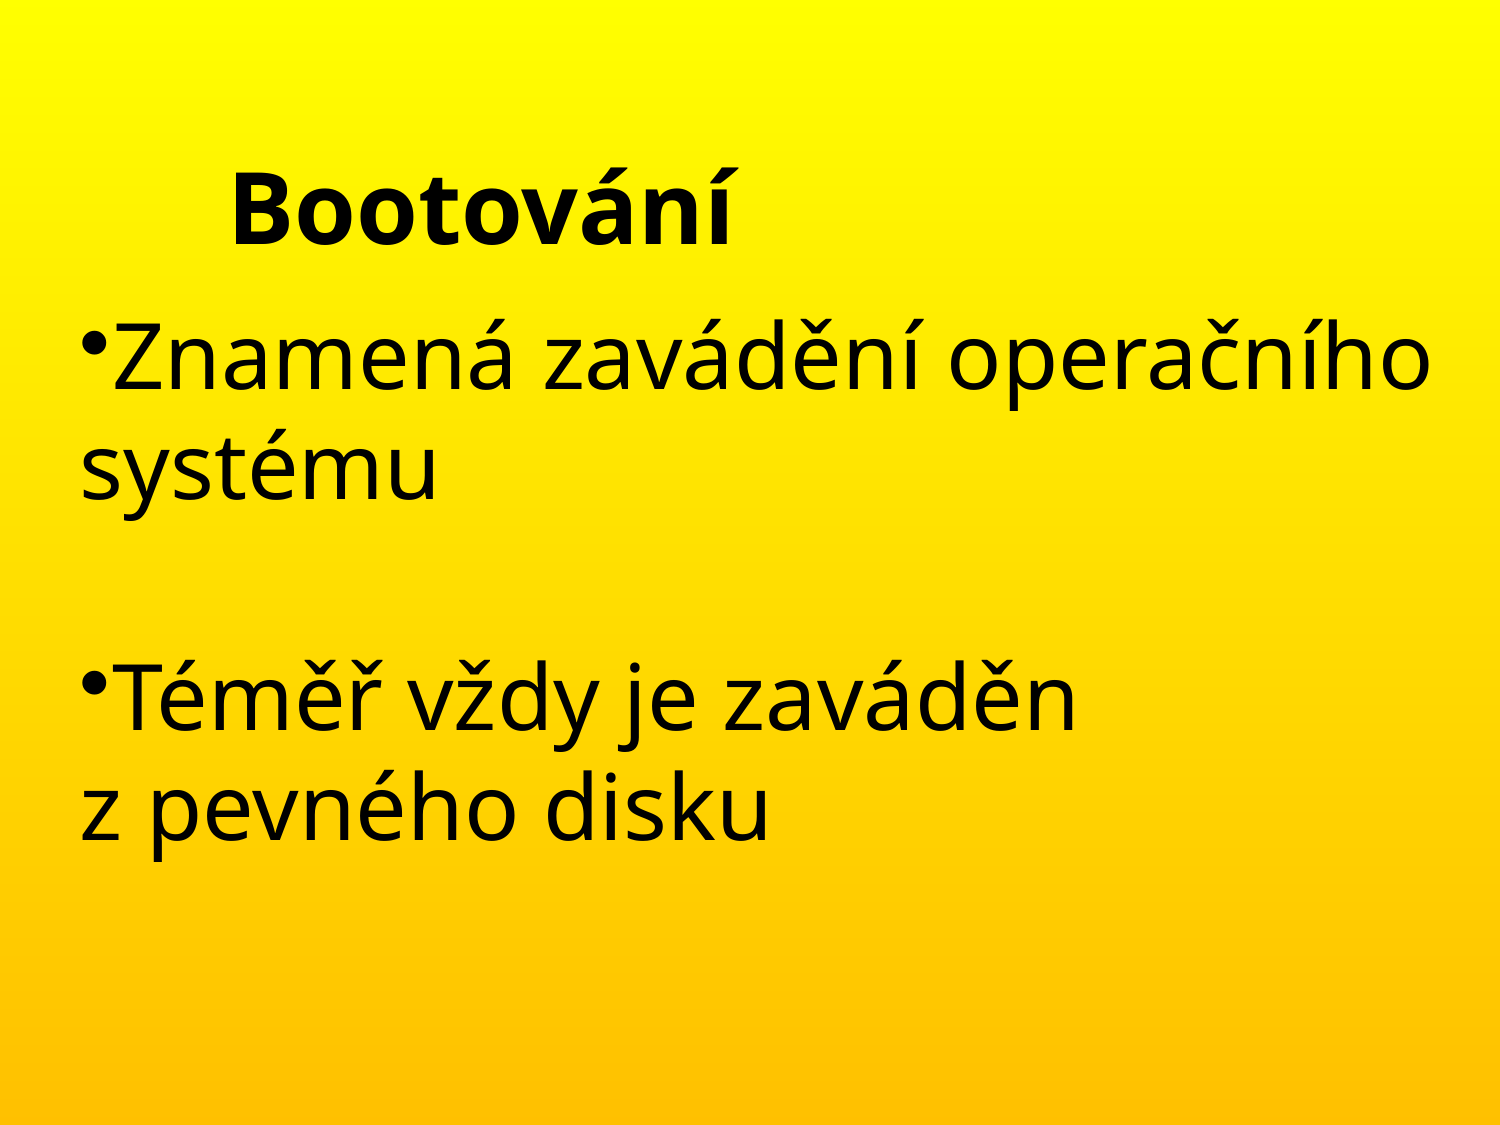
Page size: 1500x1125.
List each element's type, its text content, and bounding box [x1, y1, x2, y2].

text_box Téměř vždy je zaváděn z pevného disku [64, 631, 1117, 867]
text_box Znamená zavádění operačního systému [64, 290, 1471, 526]
text_box Bootování [212, 137, 1175, 273]
